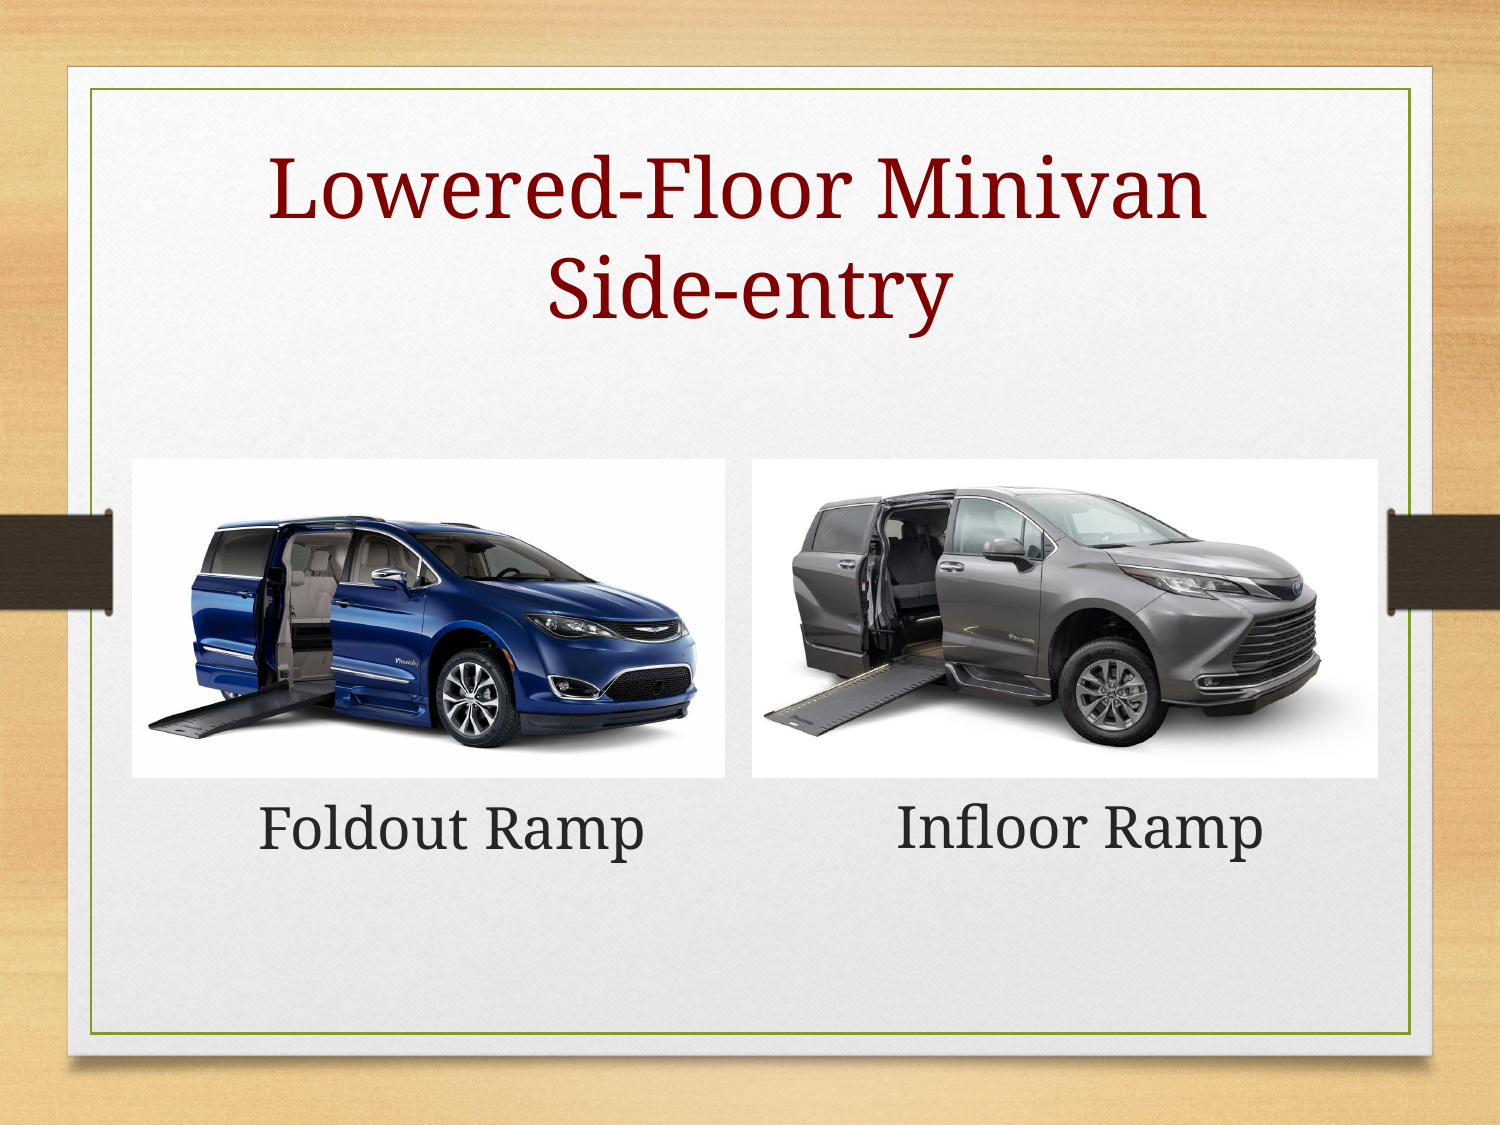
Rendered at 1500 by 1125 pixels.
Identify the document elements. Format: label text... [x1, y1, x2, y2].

picture [0, 0, 1500, 1125]
list Foldout Ramp [97, 783, 761, 884]
text_box Infloor Ramp [749, 782, 1413, 883]
title Lowered-Floor Minivan Side-entry [75, 45, 1425, 425]
